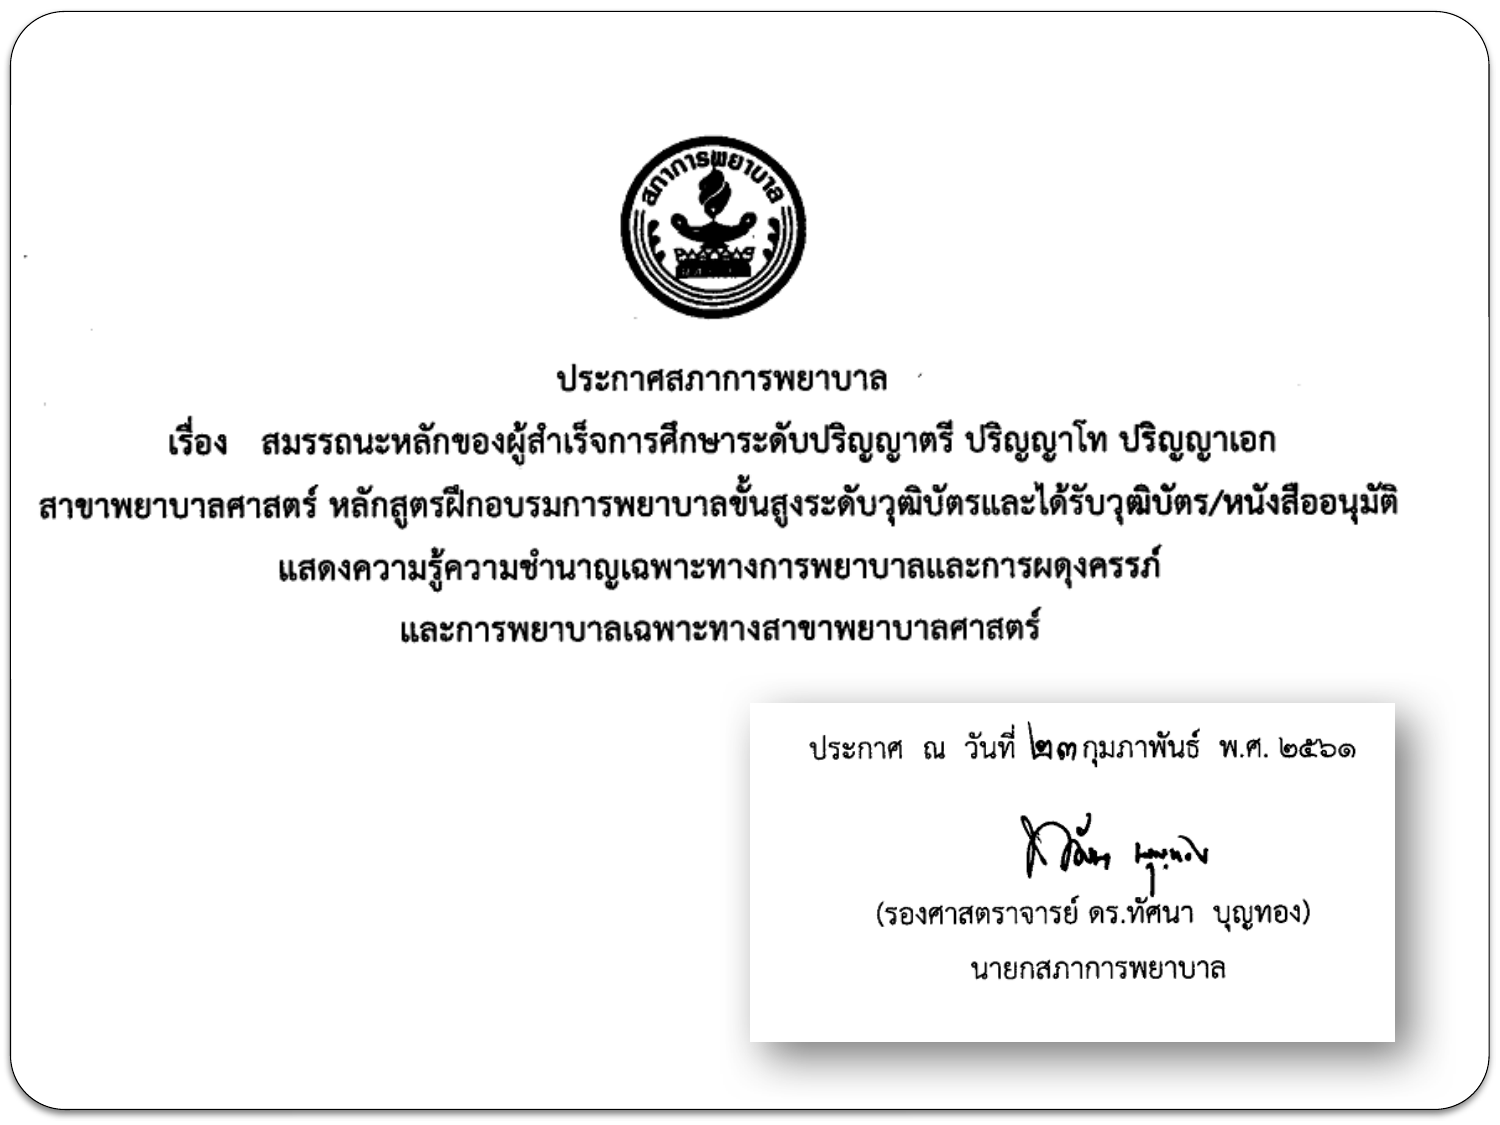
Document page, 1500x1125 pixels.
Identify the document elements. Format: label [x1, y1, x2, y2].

picture [11, 105, 1480, 679]
picture [749, 702, 1395, 1042]
